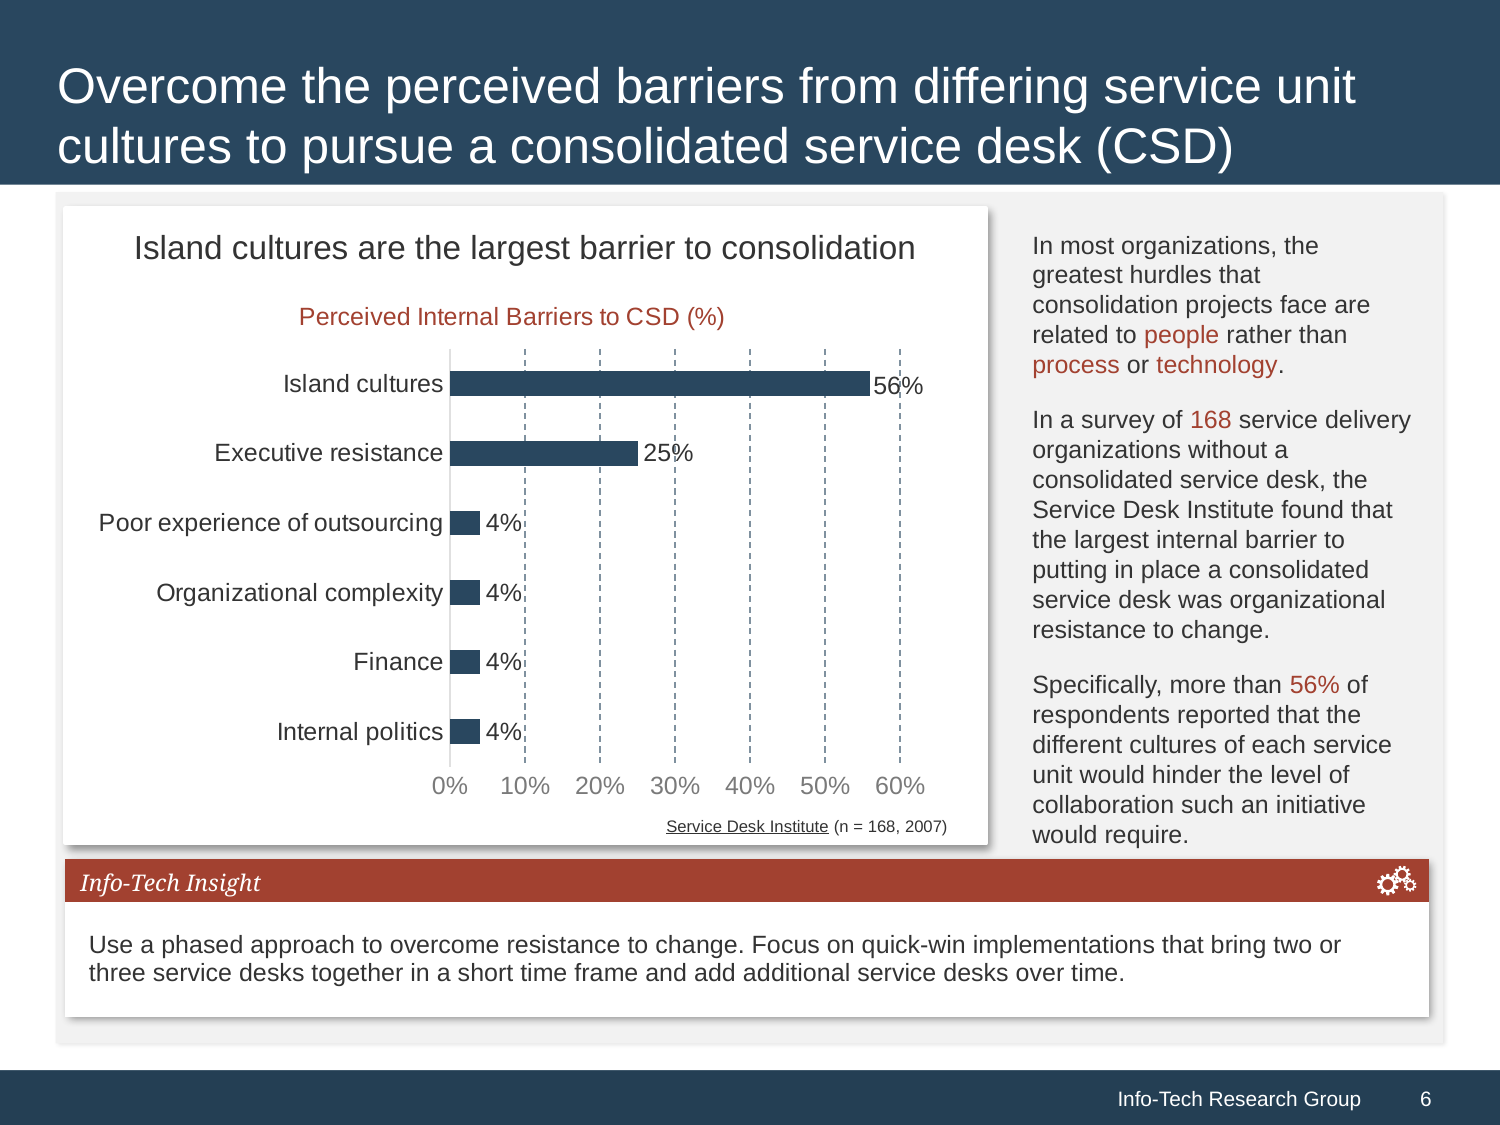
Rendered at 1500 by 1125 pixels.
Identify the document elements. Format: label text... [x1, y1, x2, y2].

title Overcome the perceived barriers from differing service unit cultures to pursue a consolidated service desk (CSD) [41, 41, 1457, 187]
picture [1376, 865, 1417, 896]
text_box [55, 191, 1444, 1044]
